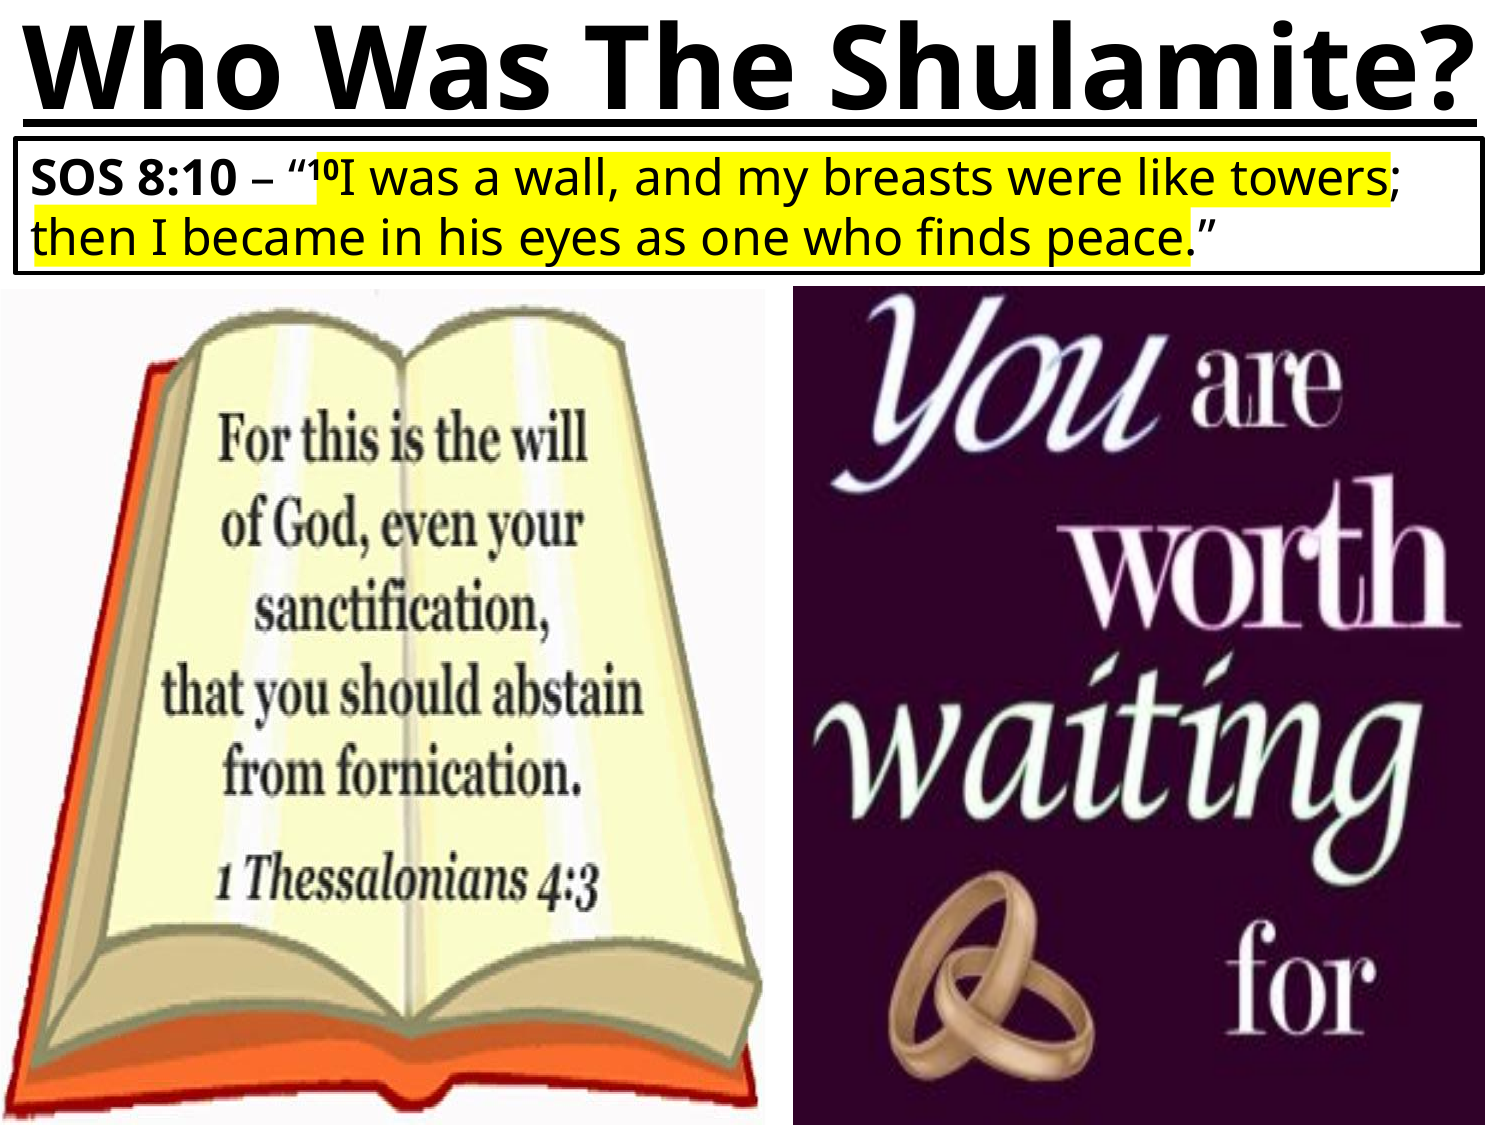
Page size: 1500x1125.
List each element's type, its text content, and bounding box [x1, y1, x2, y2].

picture [0, 289, 766, 1125]
title Who Was The Shulamite? [0, 0, 1500, 145]
text_box SOS 8:10 – “10I was a wall, and my breasts were like towers; then I became in his eyes as one who finds peace.” [15, 145, 1483, 274]
picture [793, 286, 1485, 1125]
